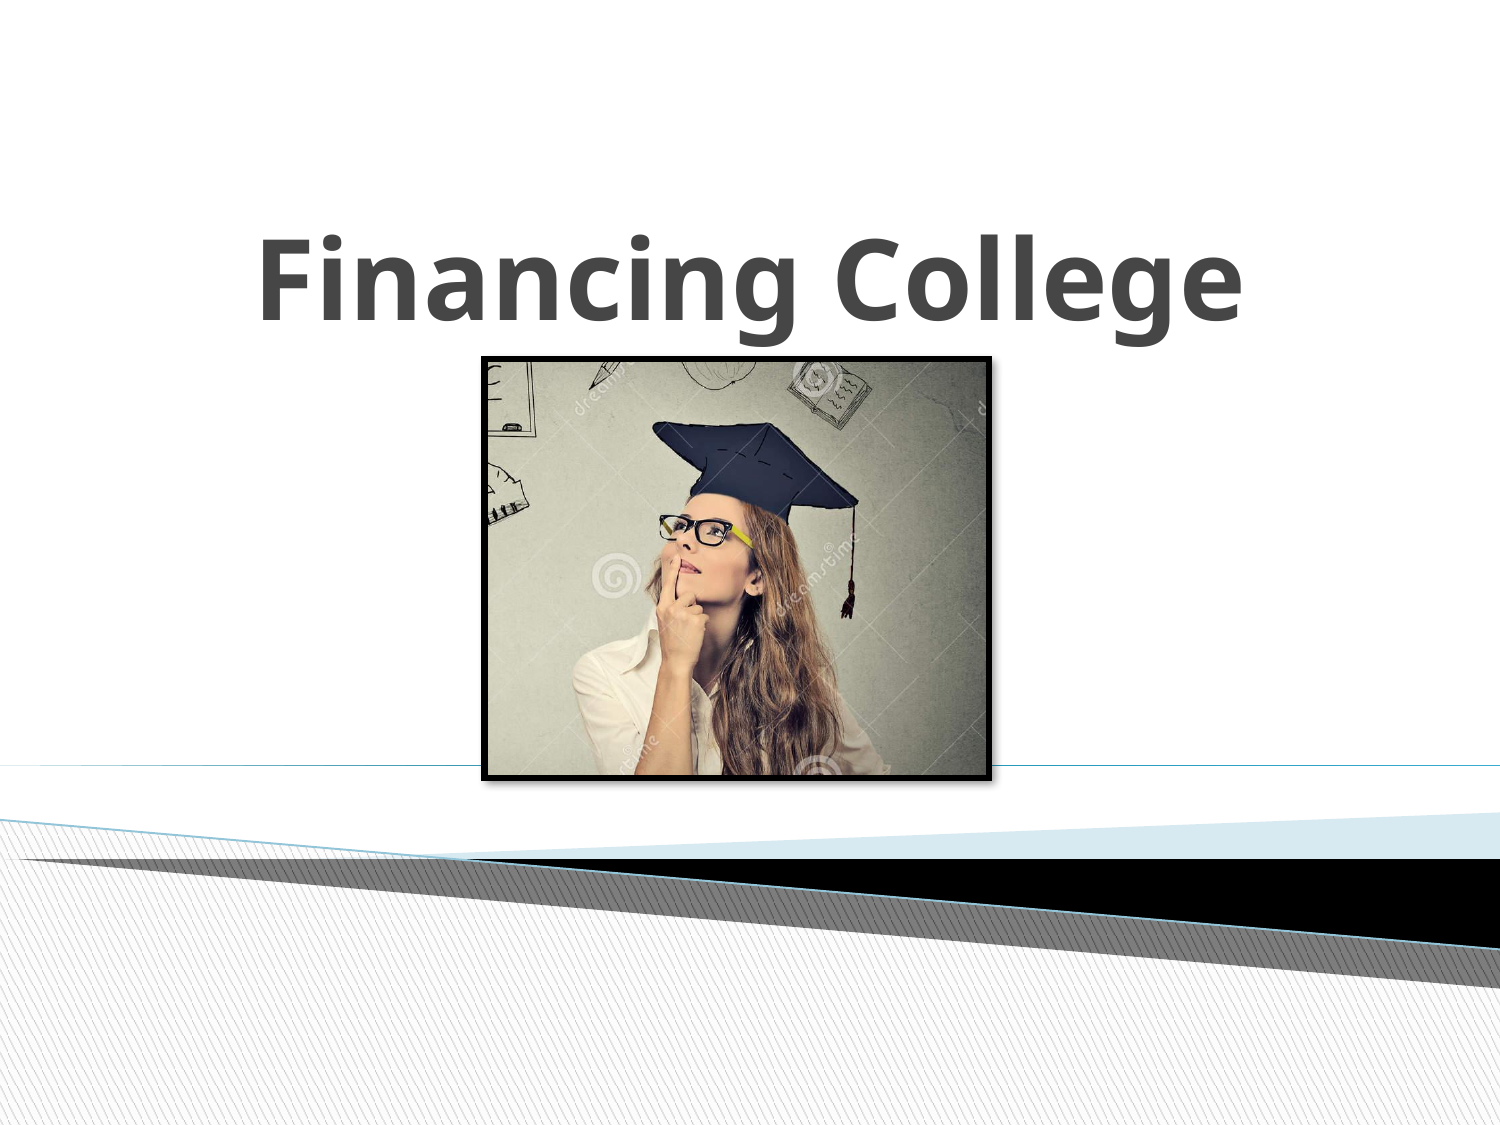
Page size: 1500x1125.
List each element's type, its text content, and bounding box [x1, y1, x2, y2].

title Financing College [112, 174, 1388, 350]
picture [5, 859, 1500, 989]
picture [487, 362, 987, 776]
